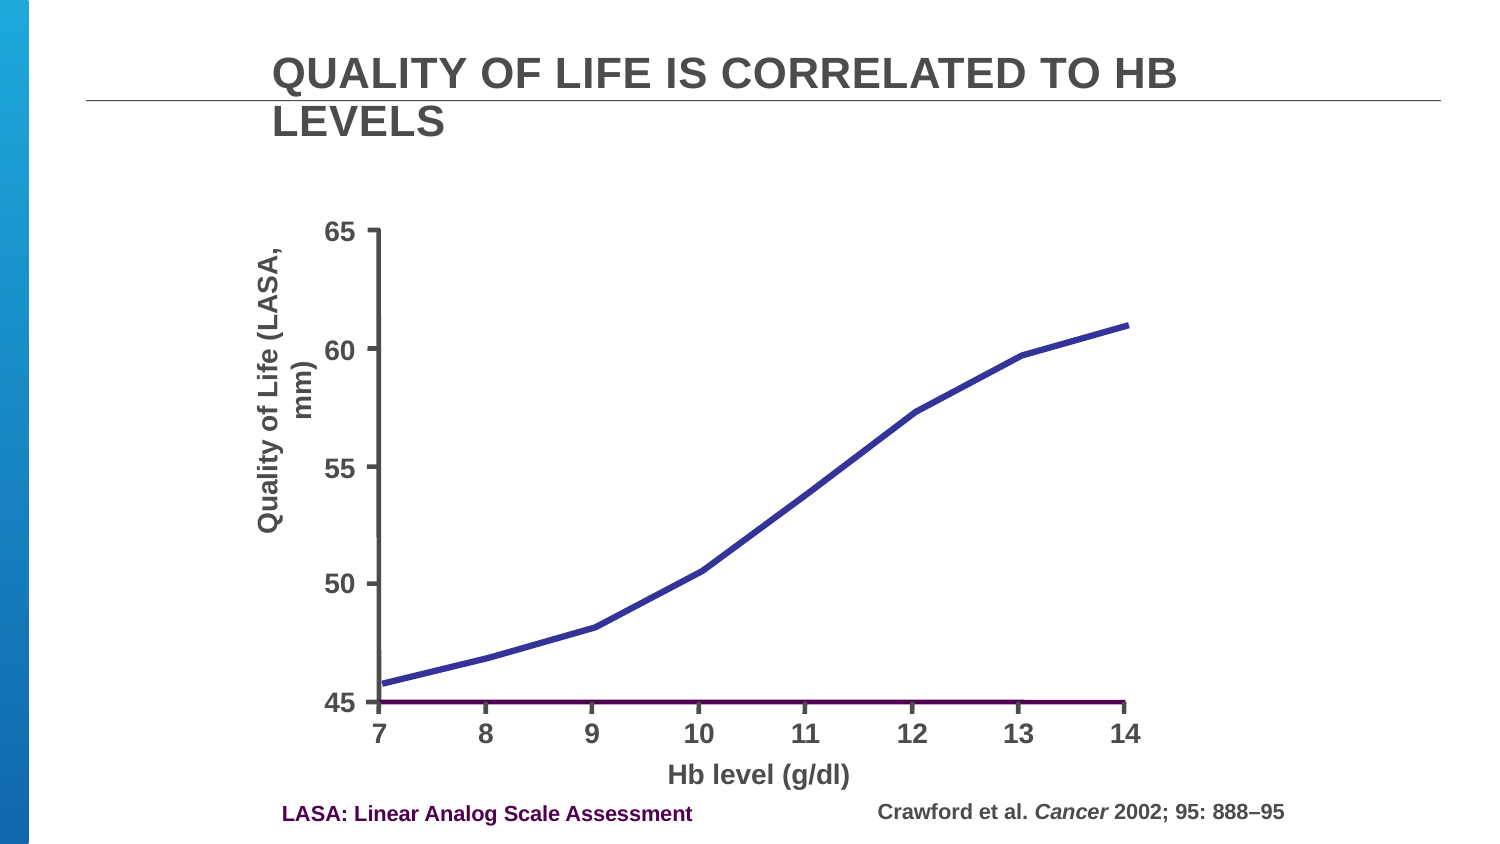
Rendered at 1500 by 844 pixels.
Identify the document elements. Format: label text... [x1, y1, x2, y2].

text_box Crawford et al. Cancer 2002; 95: 888–95 [862, 790, 1300, 832]
text_box [382, 325, 1129, 684]
text_box 45 [324, 683, 356, 718]
text_box 10 [683, 715, 715, 749]
text_box 12 [896, 715, 928, 749]
text_box 8 [477, 715, 494, 749]
text_box LASA: Linear Analog Scale Assessment [266, 792, 715, 834]
text_box Hb level (g/dl) [667, 749, 851, 790]
text_box 14 [1109, 715, 1141, 749]
text_box 65 [324, 213, 356, 248]
text_box 7 [371, 715, 388, 749]
text_box 55 [324, 450, 356, 485]
title Quality of Life is correlated to Hb levels [271, 28, 1229, 169]
text_box 13 [1003, 715, 1035, 749]
text_box 50 [324, 565, 356, 600]
text_box Quality of Life (LASA, mm) [249, 216, 317, 567]
text_box 9 [584, 715, 600, 749]
text_box 11 [790, 715, 821, 749]
text_box 60 [324, 332, 356, 366]
